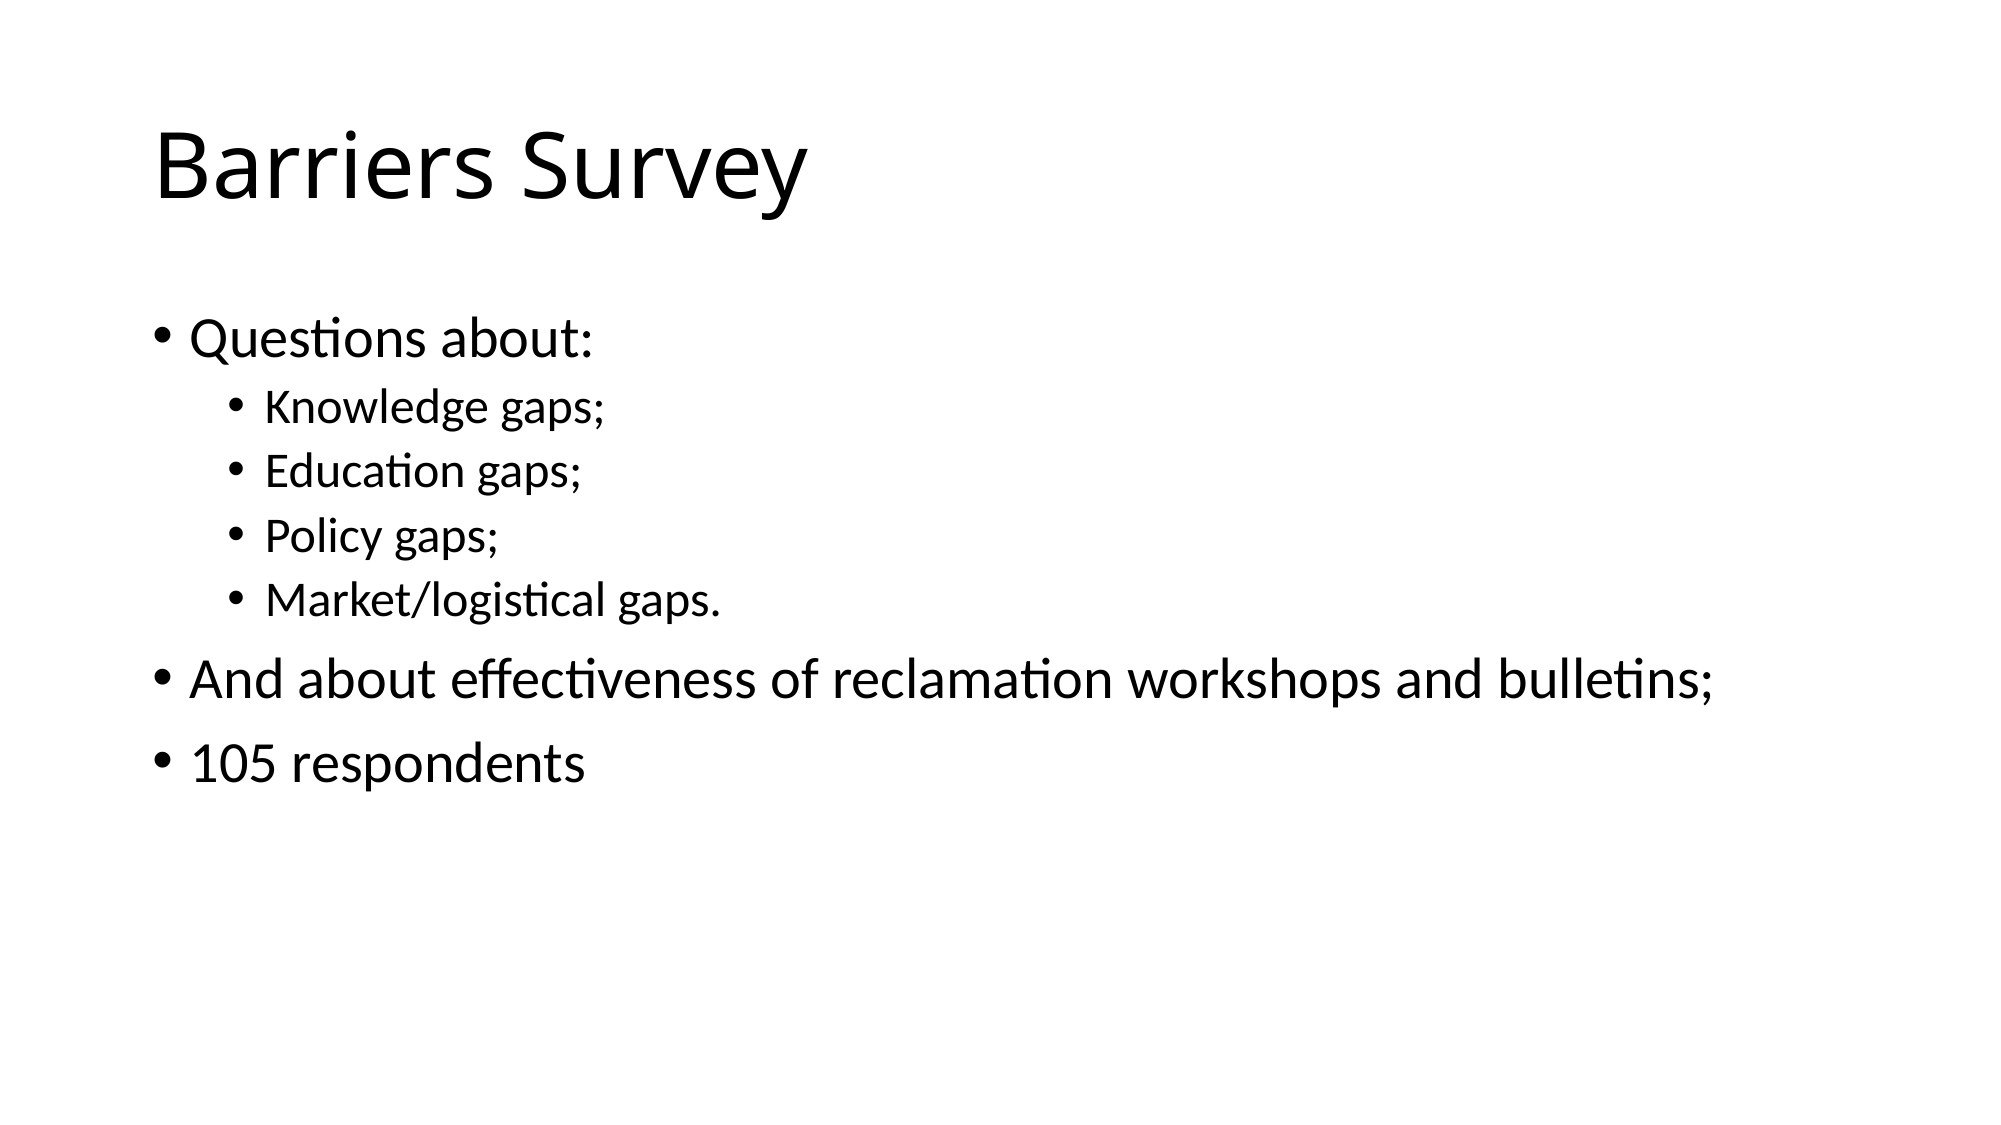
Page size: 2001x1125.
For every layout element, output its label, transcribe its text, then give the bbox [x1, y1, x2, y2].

list Questions about: Knowledge gaps; Education gaps; Policy gaps; Market/logistical gaps. And about effectiveness of reclamation workshops and bulletins; 105 respondents [137, 299, 1863, 1014]
title Barriers Survey [137, 59, 1863, 278]
